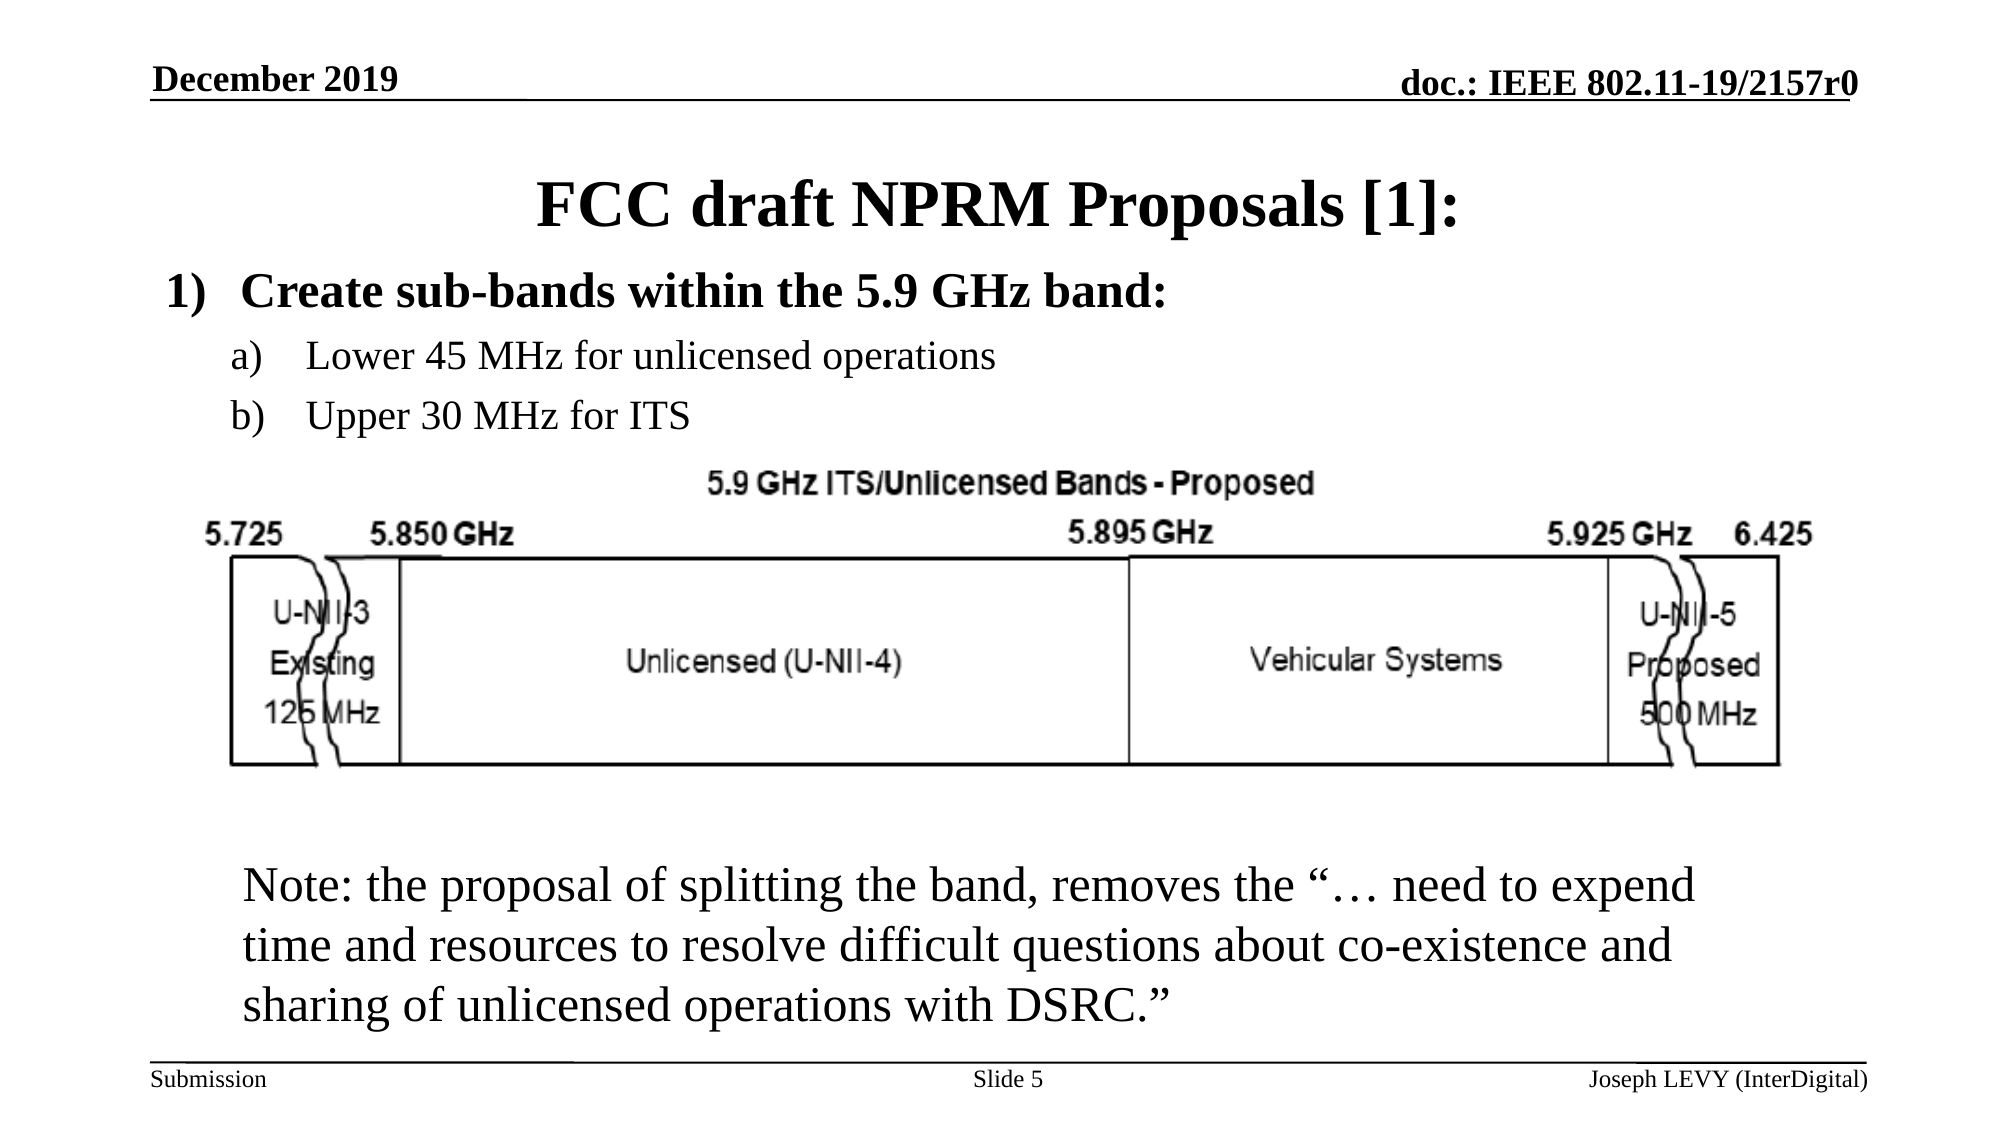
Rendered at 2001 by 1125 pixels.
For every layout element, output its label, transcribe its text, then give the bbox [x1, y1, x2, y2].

slide_number Slide 5 [950, 1061, 1067, 1123]
footer Joseph LEVY (InterDigital) [1171, 1061, 1869, 1093]
list Create sub-bands within the 5.9 GHz band: Lower 45 MHz for unlicensed operations Upper 30 MHz for ITS [149, 249, 1850, 538]
text_box Note: the proposal of splitting the band, removes the “… need to expend time and resources to resolve difficult questions about co-existence and sharing of unlicensed operations with DSRC.” [227, 843, 1772, 1039]
title FCC draft NPRM Proposals [1]: [149, 112, 1850, 249]
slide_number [152, 54, 563, 100]
picture [152, 456, 1821, 792]
